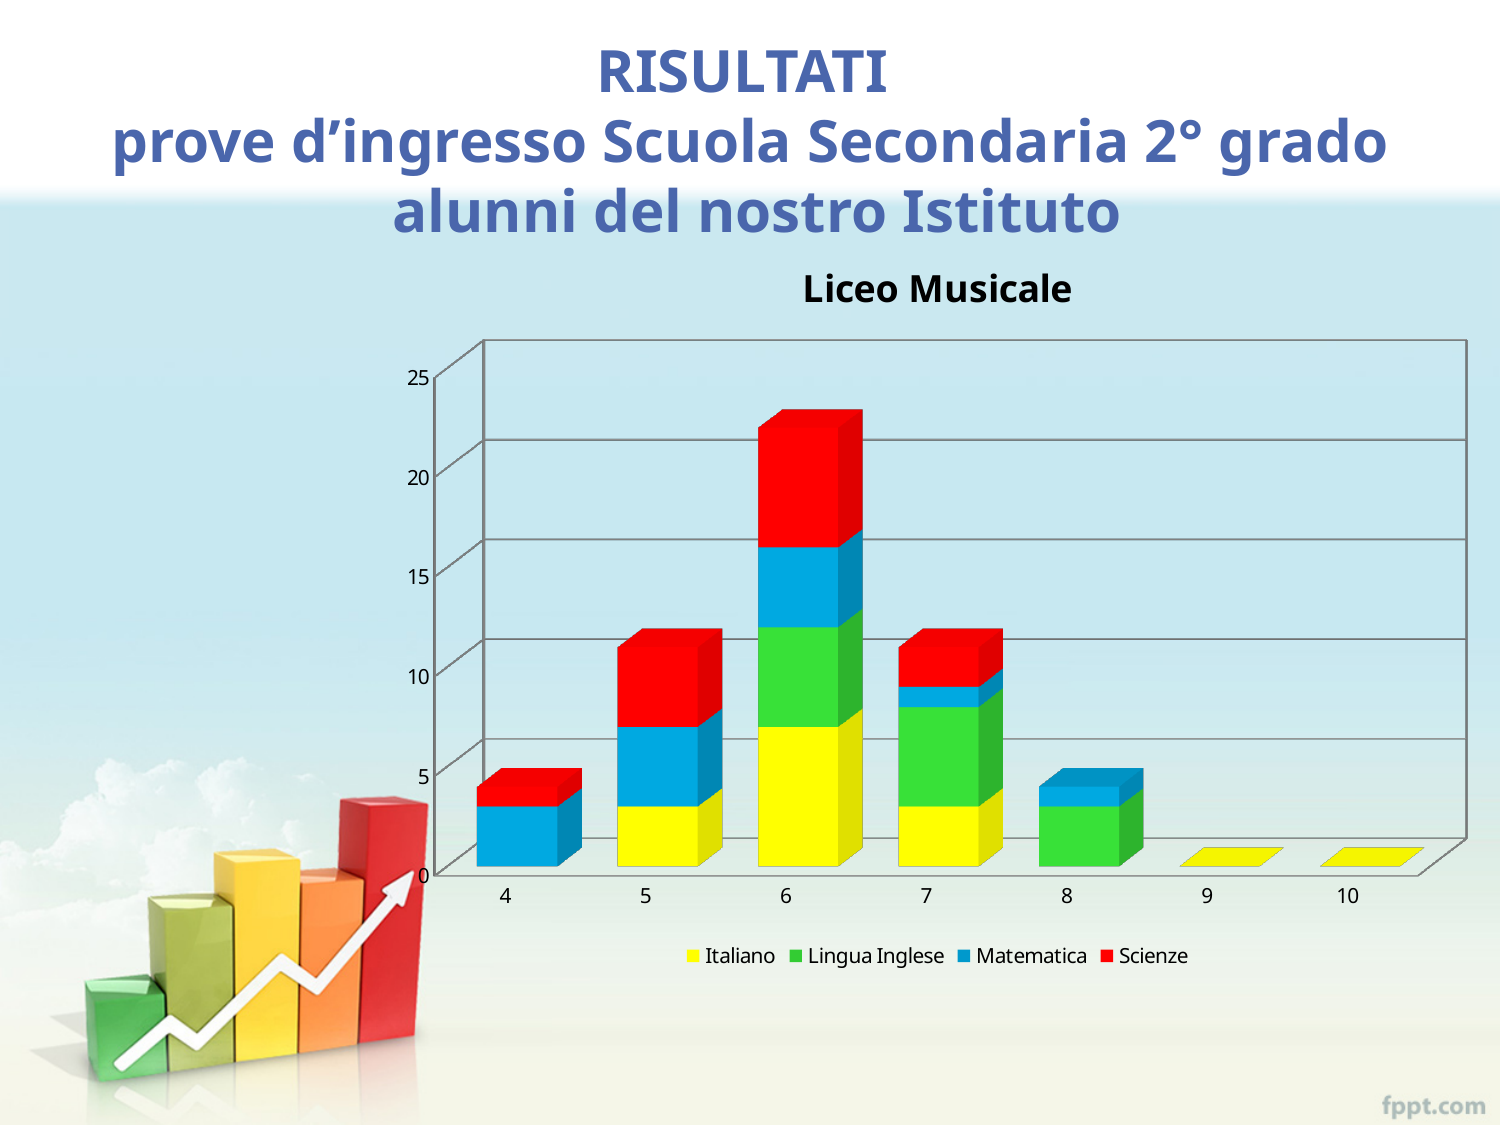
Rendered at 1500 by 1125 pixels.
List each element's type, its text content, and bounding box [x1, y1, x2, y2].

chart [374, 227, 1500, 977]
title RISULTATI prove d’ingresso Scuola Secondaria 2° grado alunni del nostro Istituto [75, 45, 1425, 233]
picture [0, 0, 1500, 1125]
